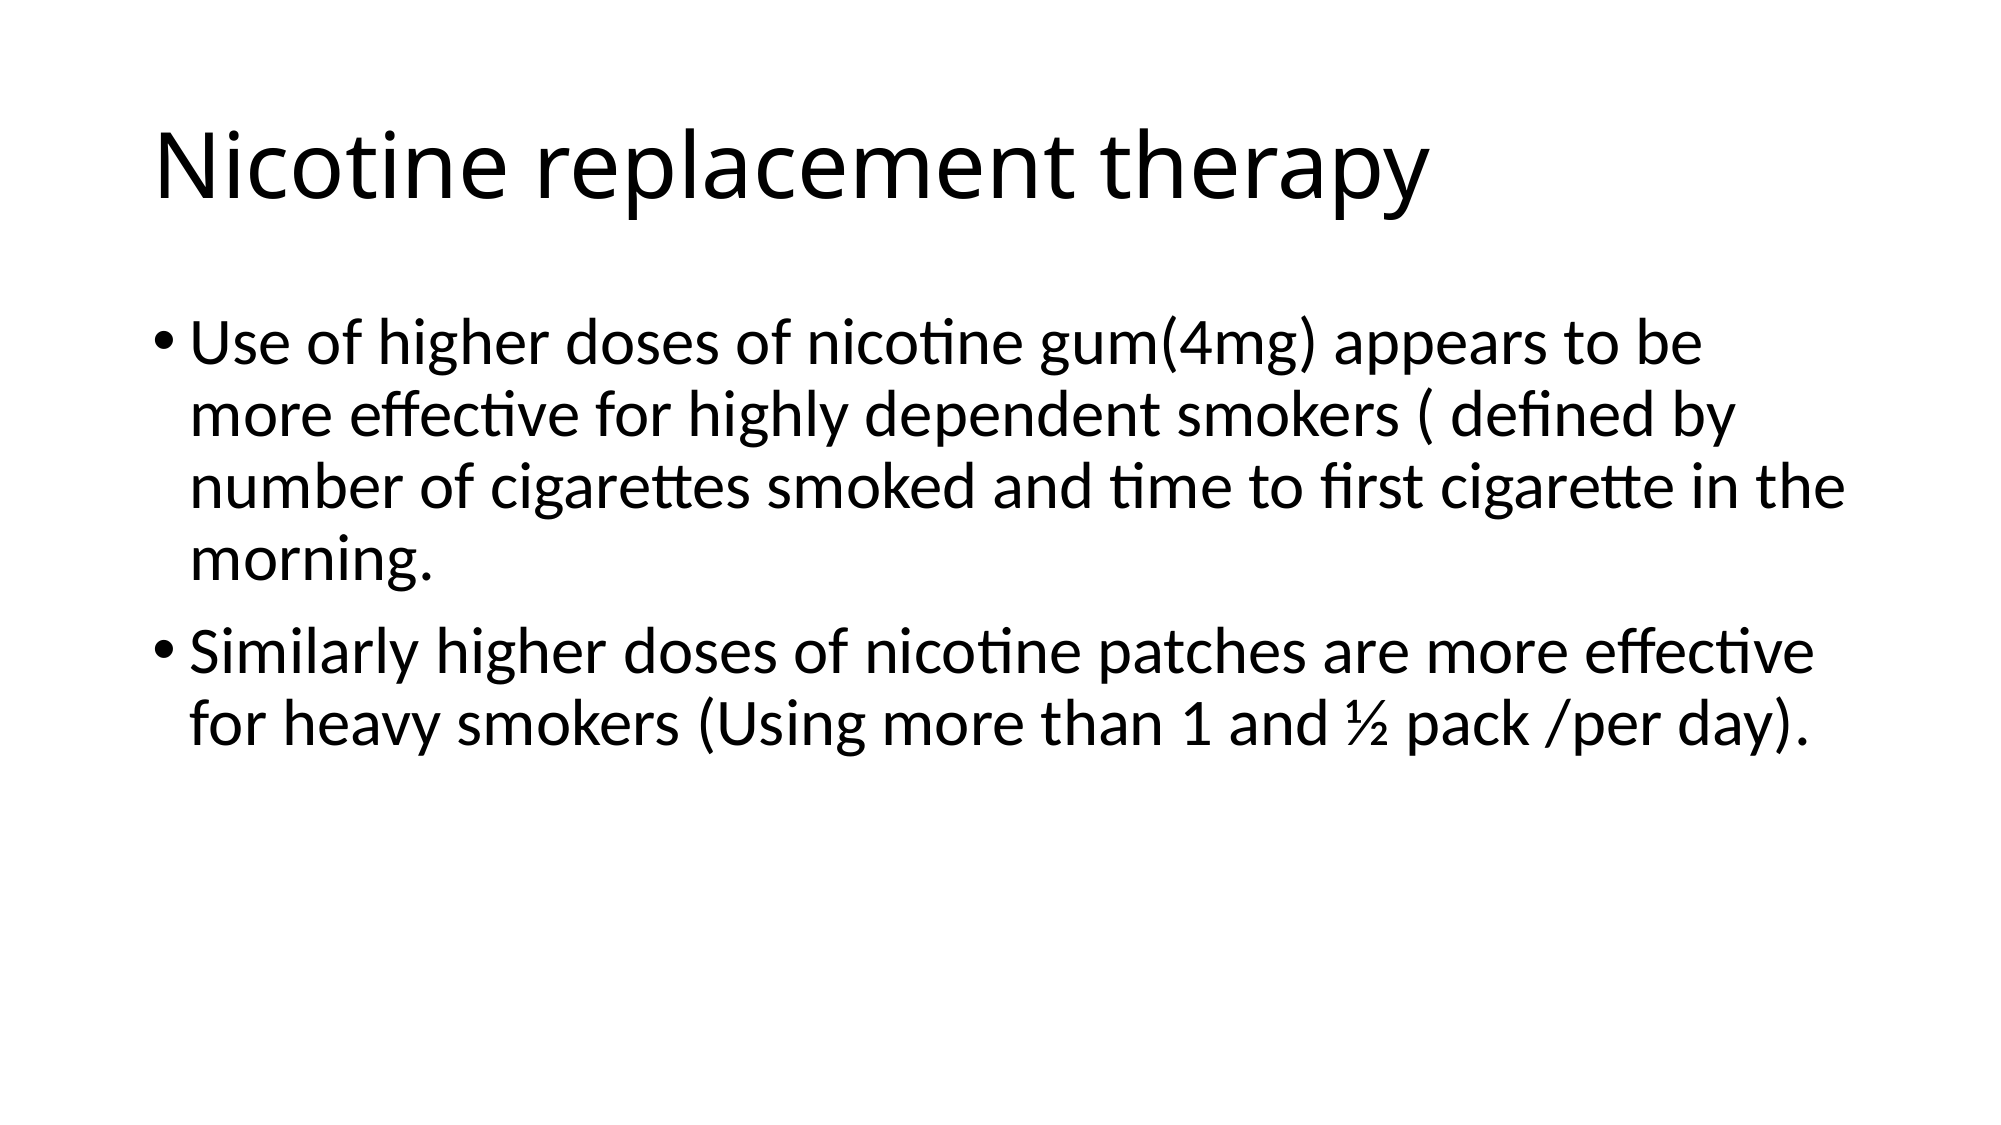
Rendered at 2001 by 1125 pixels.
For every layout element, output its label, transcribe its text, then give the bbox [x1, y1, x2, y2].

title Nicotine replacement therapy [137, 59, 1863, 278]
list Use of higher doses of nicotine gum(4mg) appears to be more effective for highly dependent smokers ( defined by number of cigarettes smoked and time to first cigarette in the morning. Similarly higher doses of nicotine patches are more effective for heavy smokers (Using more than 1 and ½ pack /per day). [137, 299, 1863, 1014]
